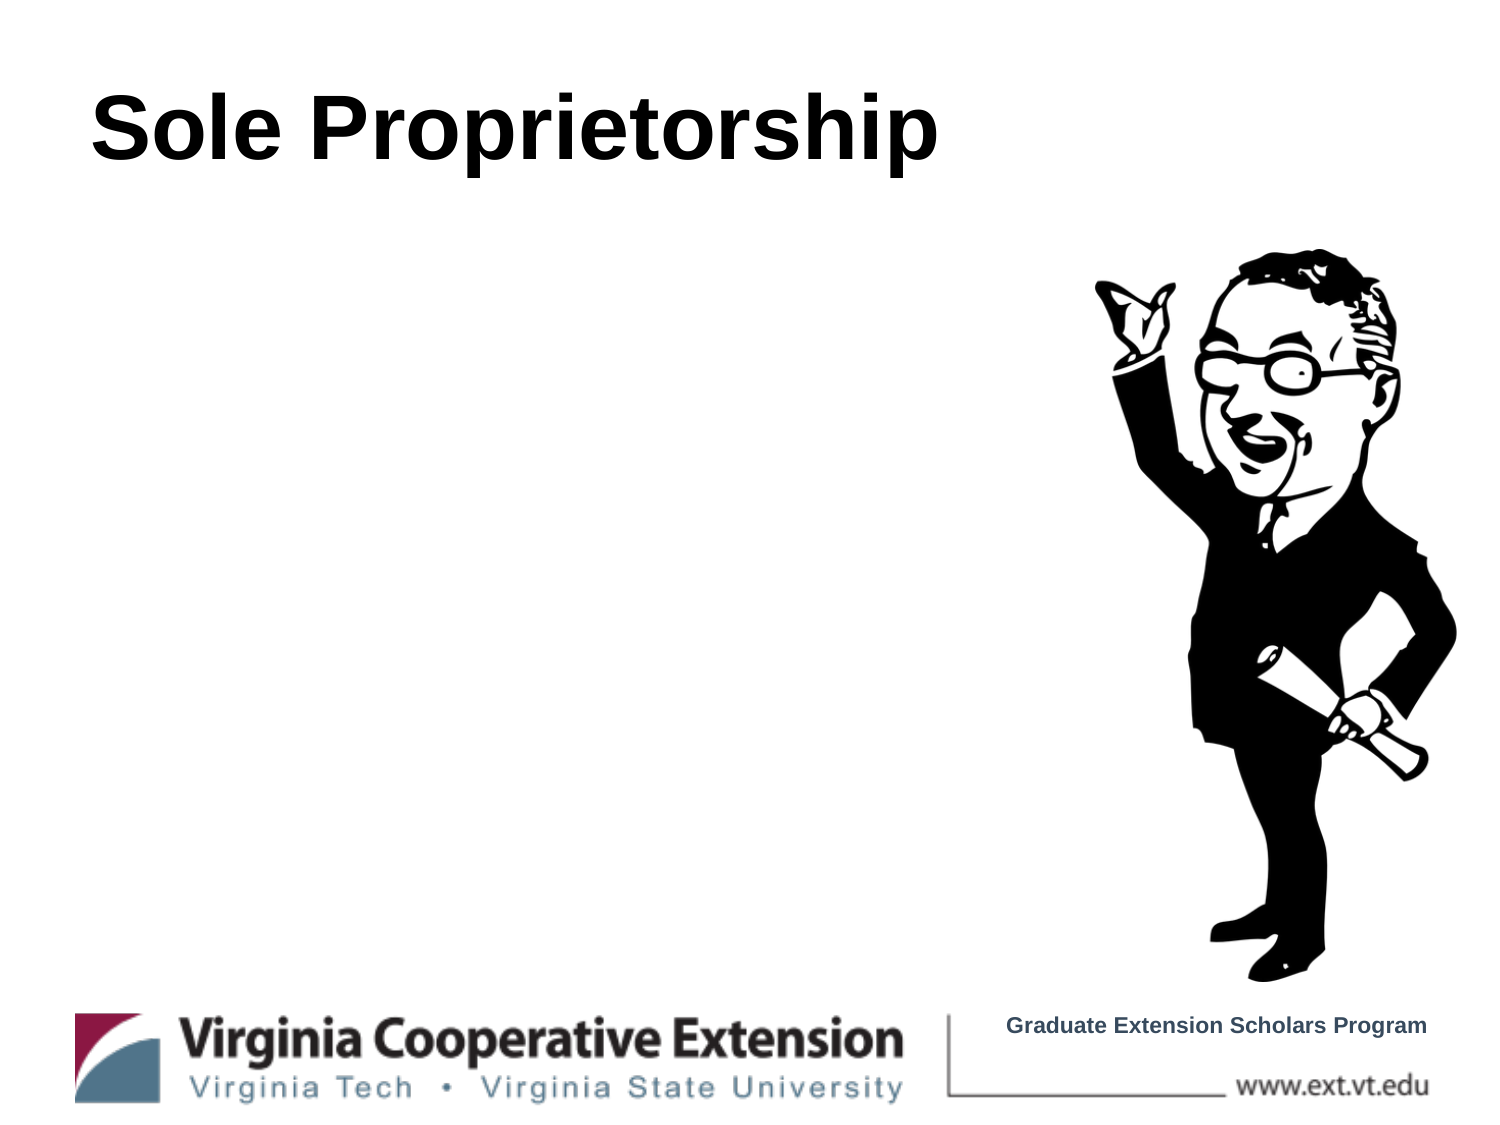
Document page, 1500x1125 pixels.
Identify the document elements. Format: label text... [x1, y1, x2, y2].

picture [1092, 248, 1460, 982]
title Sole Proprietorship [75, 45, 1425, 201]
